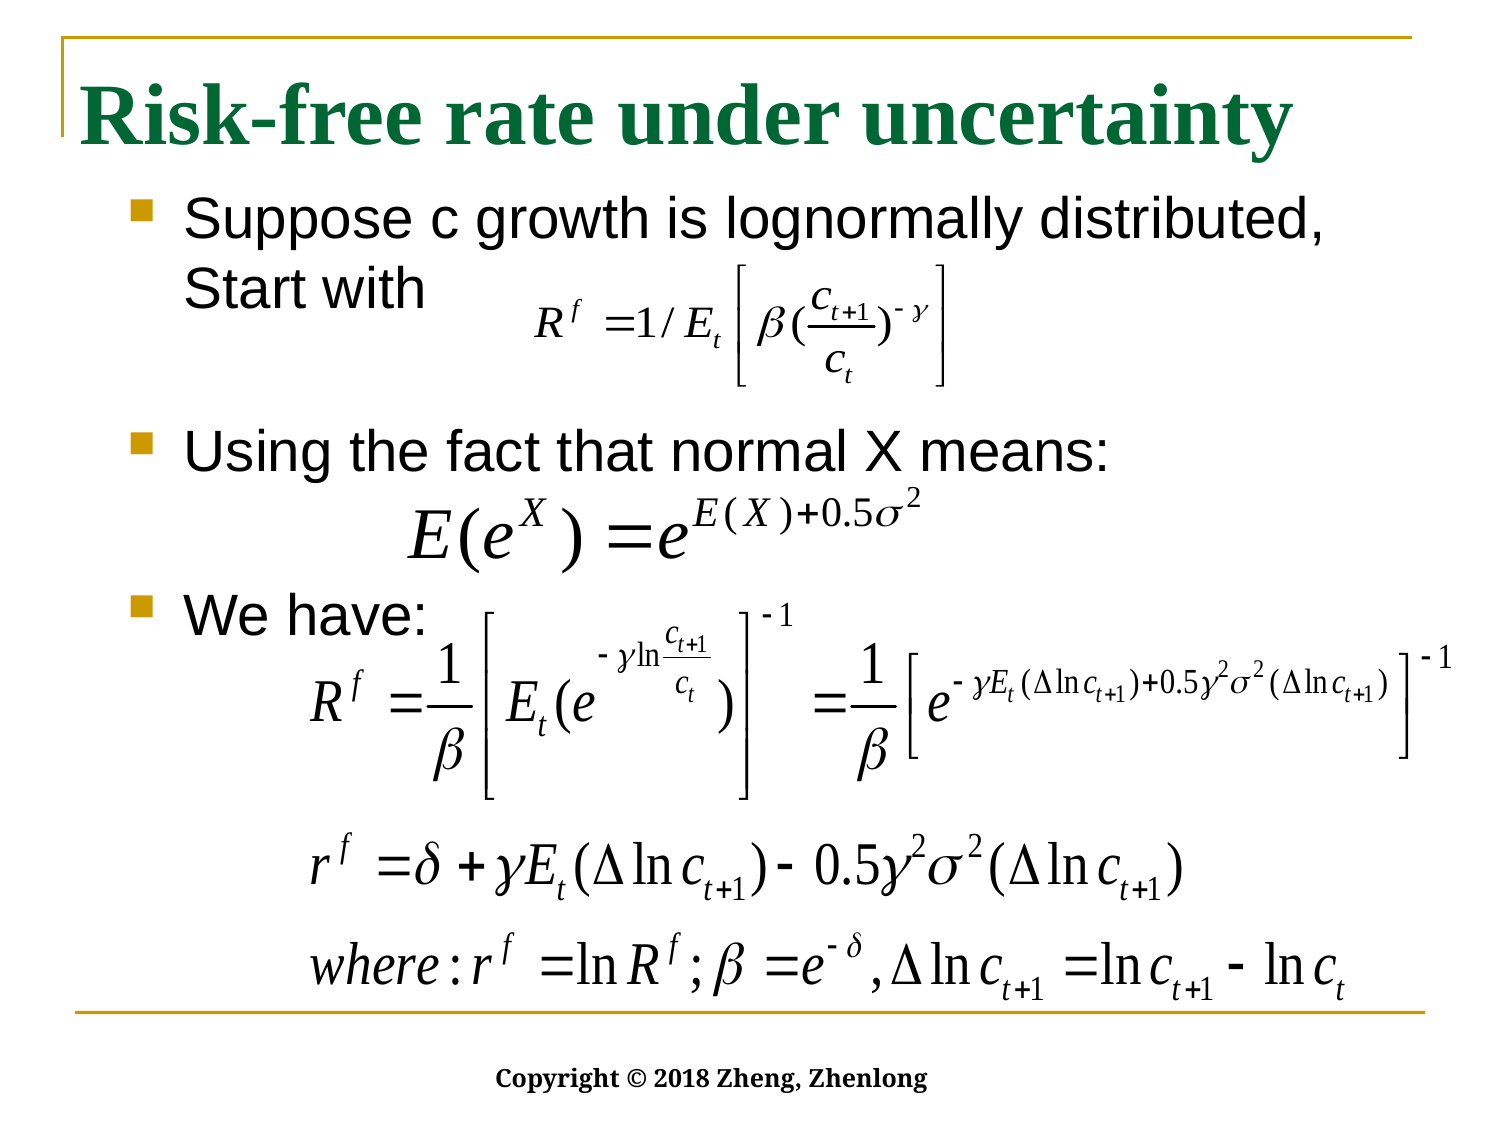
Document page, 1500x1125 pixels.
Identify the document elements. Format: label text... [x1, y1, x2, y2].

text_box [300, 585, 1460, 1012]
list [395, 467, 940, 584]
title Risk-free rate under uncertainty [64, 50, 1463, 238]
footer Copyright © 2018 Zheng, Zhenlong [269, 1024, 1161, 1101]
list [525, 255, 963, 398]
list Suppose c growth is lognormally distributed, Start with Using the fact that normal X means: We have: [112, 172, 1388, 988]
